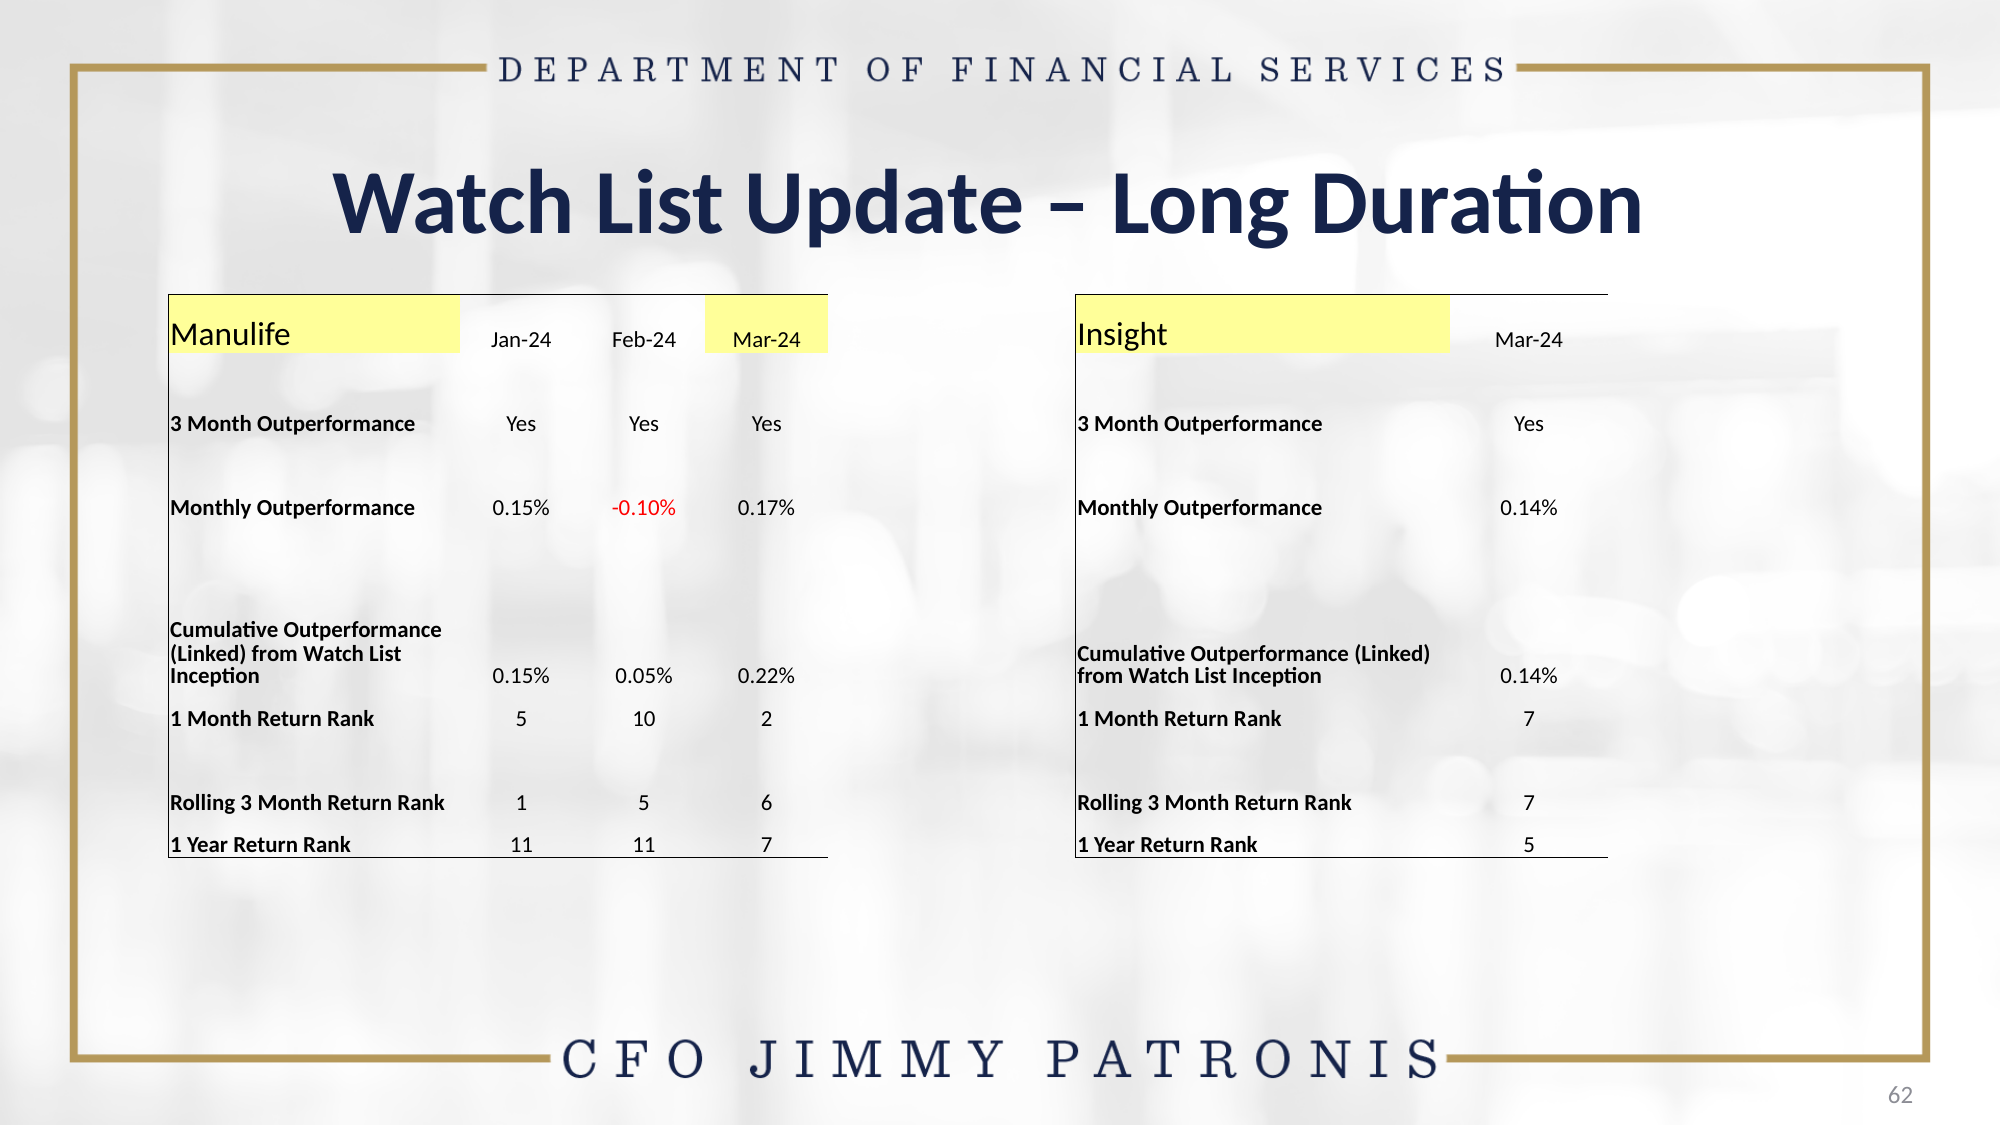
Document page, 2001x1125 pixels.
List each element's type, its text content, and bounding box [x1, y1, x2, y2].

table_cell 10 [583, 690, 705, 732]
table_cell Cumulative Outperformance (Linked) from Watch List Inception [169, 521, 460, 690]
table_cell 1 Month Return Rank [1076, 690, 1450, 732]
table_cell Rolling 3 Month Return Rank [169, 732, 460, 816]
table_cell -0.10% [583, 437, 705, 521]
table_cell Monthly Outperformance [169, 437, 460, 521]
table_cell 3 Month Outperformance [169, 353, 460, 437]
table_cell 11 [583, 816, 705, 857]
table_header Jan-24 [460, 295, 583, 353]
table_cell 1 Month Return Rank [169, 690, 460, 732]
table_header Mar-24 [705, 295, 828, 353]
table_cell Yes [460, 353, 583, 437]
table_cell Yes [1450, 353, 1608, 437]
table_header Manulife [169, 295, 460, 353]
table_cell 0.15% [460, 521, 583, 690]
table_cell 0.14% [1450, 437, 1608, 521]
table_cell 6 [705, 732, 828, 816]
table_cell 0.22% [705, 521, 828, 690]
table_cell Cumulative Outperformance (Linked) from Watch List Inception [1076, 521, 1450, 690]
table_cell 5 [460, 690, 583, 732]
table_cell 0.17% [705, 437, 828, 521]
table_cell 2 [705, 690, 828, 732]
table_cell 1 Year Return Rank [1076, 816, 1450, 857]
table_cell 11 [460, 816, 583, 857]
table_cell 1 [460, 732, 583, 816]
table_cell Rolling 3 Month Return Rank [1076, 732, 1450, 816]
title Watch List Update – Long Duration [137, 112, 1863, 296]
table_cell 5 [1450, 816, 1608, 857]
slide_number 62 [1478, 1063, 1929, 1124]
table_cell 3 Month Outperformance [1076, 353, 1450, 437]
table_cell Yes [583, 353, 705, 437]
table_cell 0.15% [460, 437, 583, 521]
table_cell 0.05% [583, 521, 705, 690]
table_header Mar-24 [1450, 295, 1608, 353]
table_cell 0.14% [1450, 521, 1608, 690]
table_cell 7 [705, 816, 828, 857]
table_header Feb-24 [583, 295, 705, 353]
table_cell 7 [1450, 732, 1608, 816]
table_cell 1 Year Return Rank [169, 816, 460, 857]
picture [0, 0, 2000, 1125]
table_cell 7 [1450, 690, 1608, 732]
table_cell Monthly Outperformance [1076, 437, 1450, 521]
table_cell 5 [583, 732, 705, 816]
table_header Insight [1076, 295, 1450, 353]
table_cell Yes [705, 353, 828, 437]
